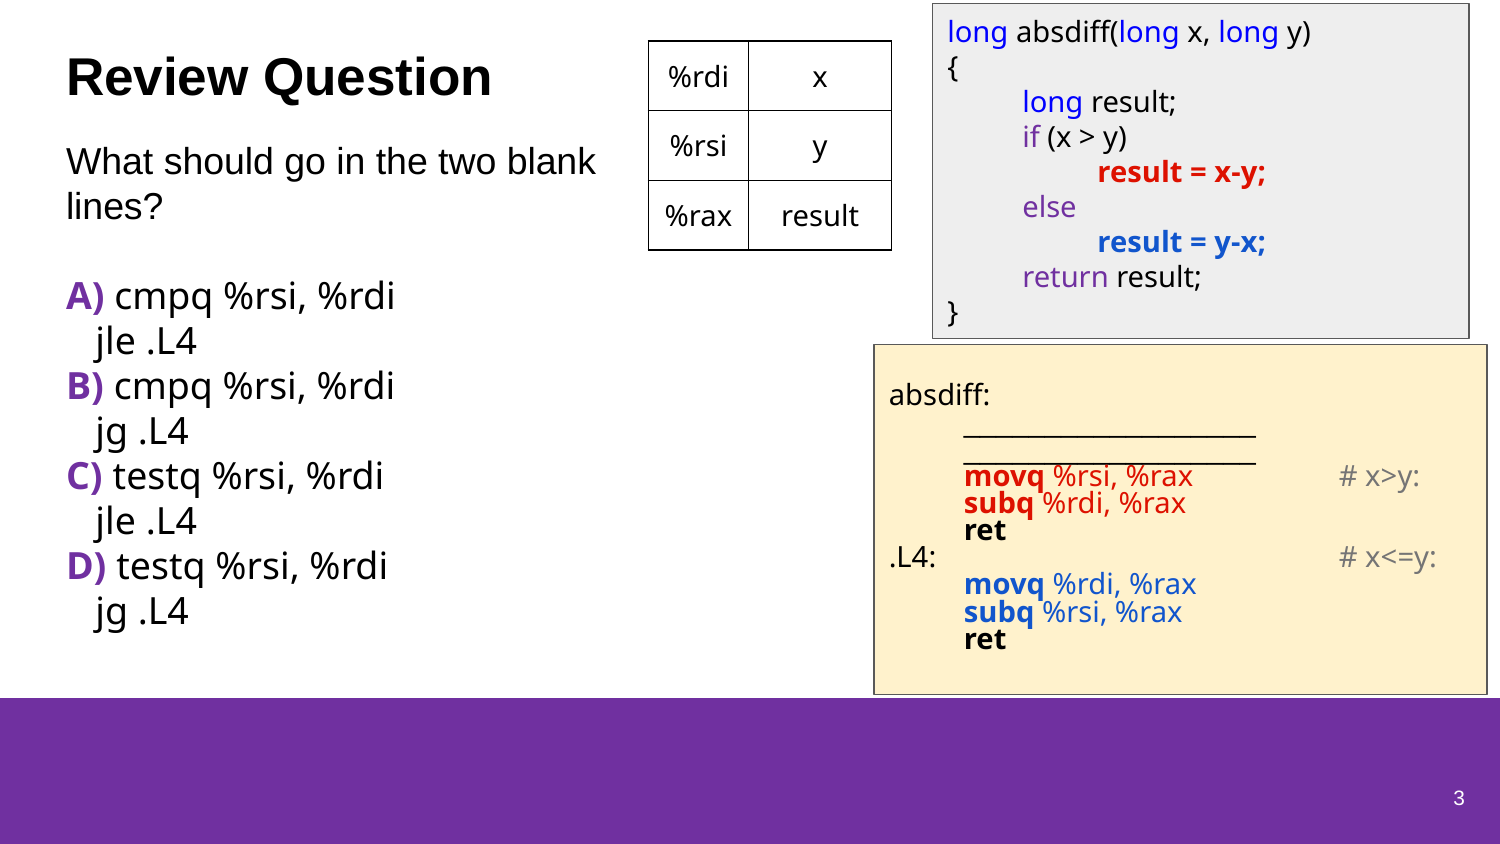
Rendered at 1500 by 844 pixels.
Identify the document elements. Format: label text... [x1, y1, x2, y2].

table_cell %rsi [649, 111, 748, 180]
table_cell y [749, 111, 891, 180]
table_cell result [749, 181, 891, 249]
title Review Question [51, 27, 932, 122]
slide_number 3 [1389, 764, 1480, 830]
picture [0, 0, 1500, 698]
text_box long absdiff(long x, long y) { long result; if (x > y) result = x-y; else result = y-x; return result; } [932, 3, 1469, 339]
text_box absdiff: __________________ __________________ movq %rsi, %rax # x>y: subq %rdi, %rax ret .L4: # x<=y: movq %rdi, %rax subq %rsi, %rax ret [873, 344, 1487, 695]
table_cell %rax [649, 181, 748, 249]
table_header %rdi [649, 42, 748, 110]
text_box What should go in the two blank lines? A) cmpq %rsi, %rdi jle .L4 B) cmpq %rsi, %rdi jg .L4 C) testq %rsi, %rdi jle .L4 D) testq %rsi, %rdi jg .L4 [51, 121, 649, 672]
table_header x [749, 42, 891, 110]
